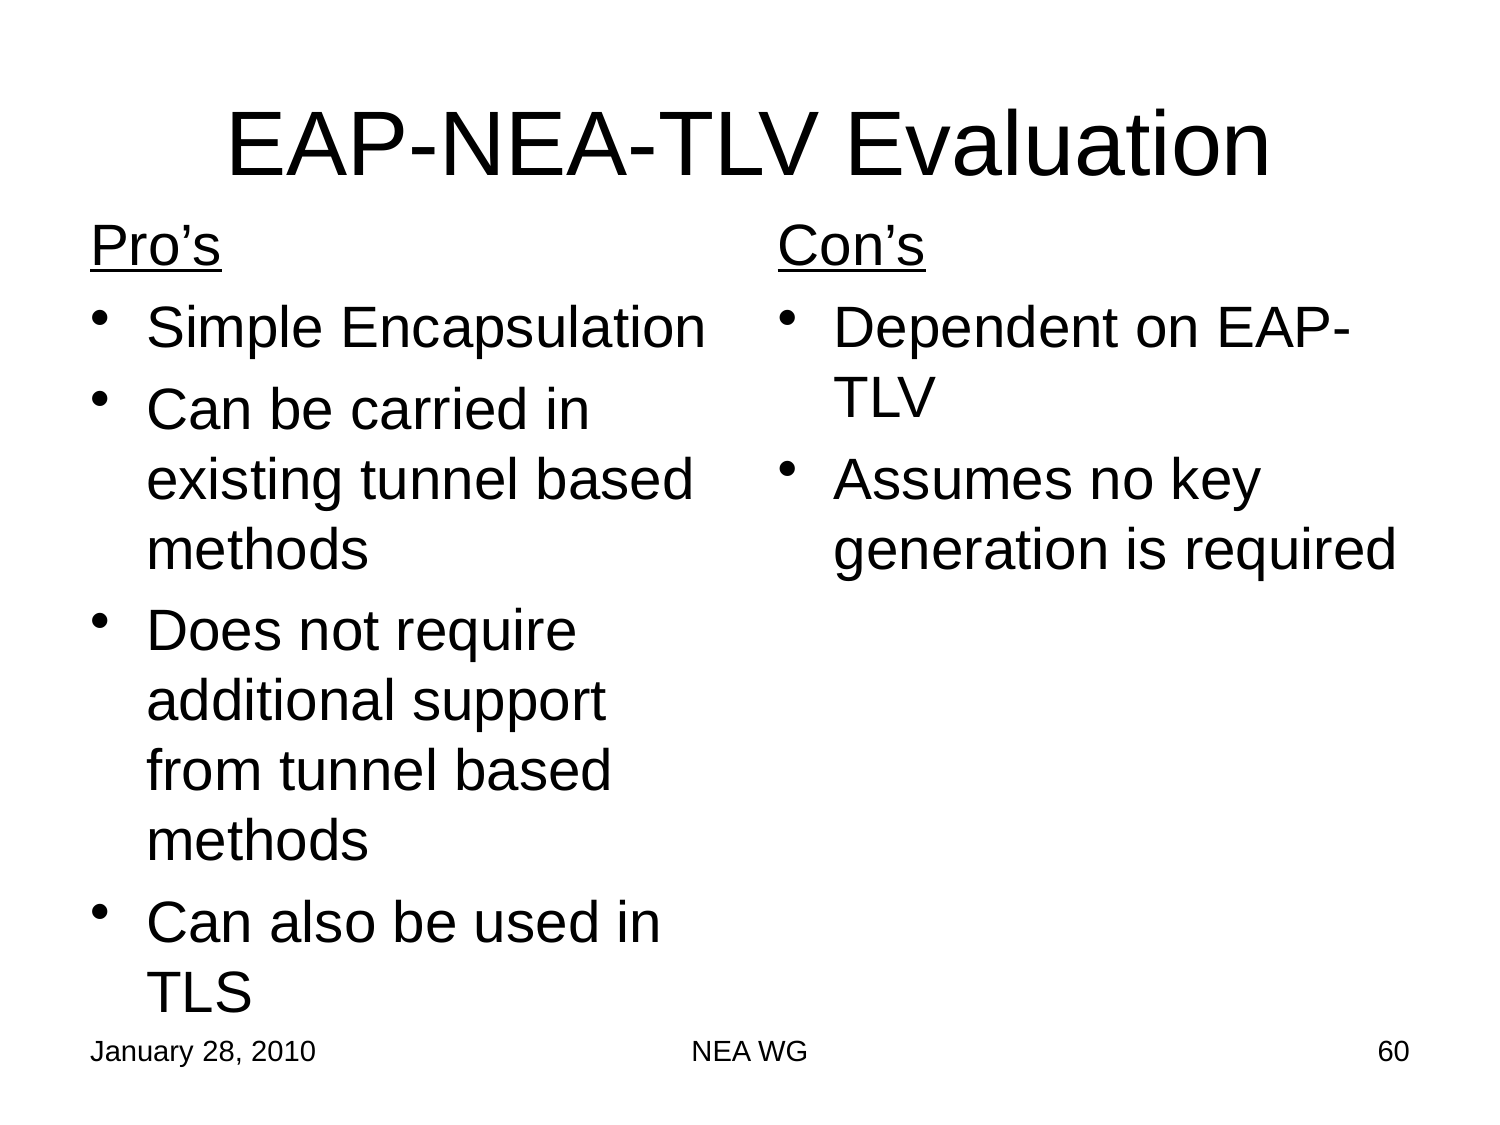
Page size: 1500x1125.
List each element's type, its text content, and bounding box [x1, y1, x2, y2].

title EAP-NEA-TLV Evaluation [74, 44, 1426, 233]
list Pro’s Simple Encapsulation Can be carried in existing tunnel based methods Does not require additional support from tunnel based methods Can also be used in TLS [74, 199, 738, 943]
footer NEA WG [512, 1024, 988, 1103]
slide_number 60 [1074, 1024, 1425, 1103]
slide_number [75, 1024, 425, 1103]
list Con’s Dependent on EAP-TLV Assumes no key generation is required [762, 199, 1426, 943]
